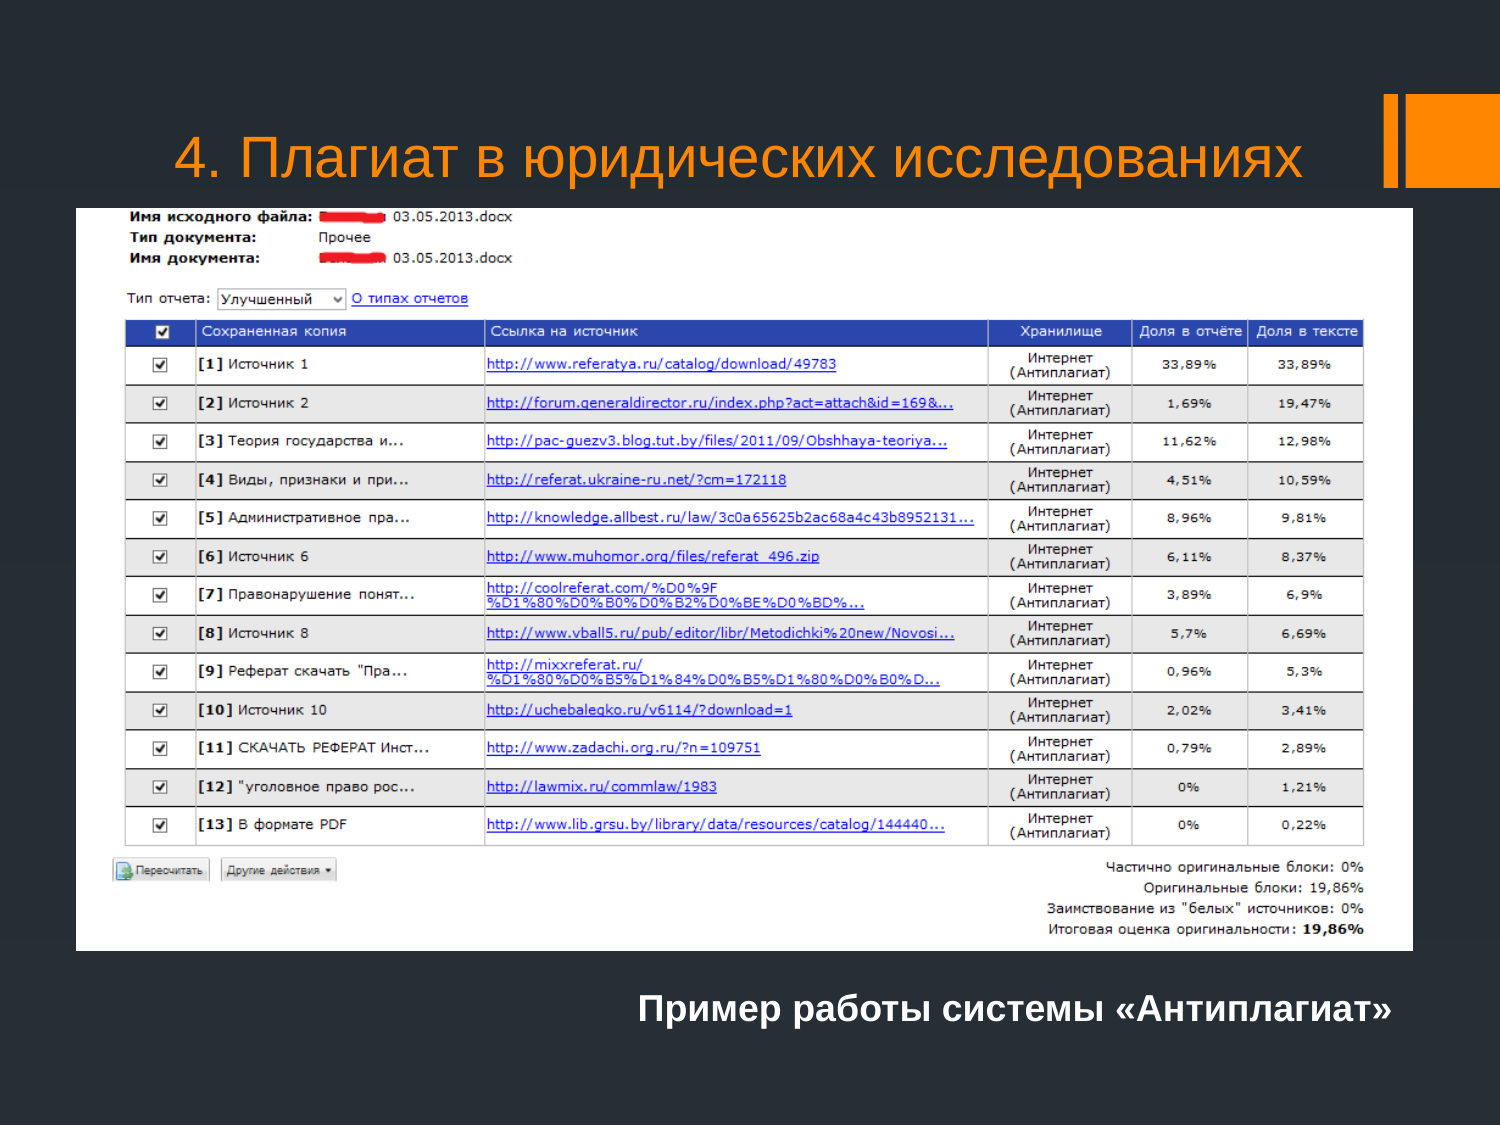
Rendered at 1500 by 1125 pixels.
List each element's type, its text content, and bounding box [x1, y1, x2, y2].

title 4. Плагиат в юридических исследованиях [159, 7, 1360, 197]
picture [76, 207, 1414, 952]
text_box Пример работы системы «Антиплагиат» [622, 976, 1408, 1036]
